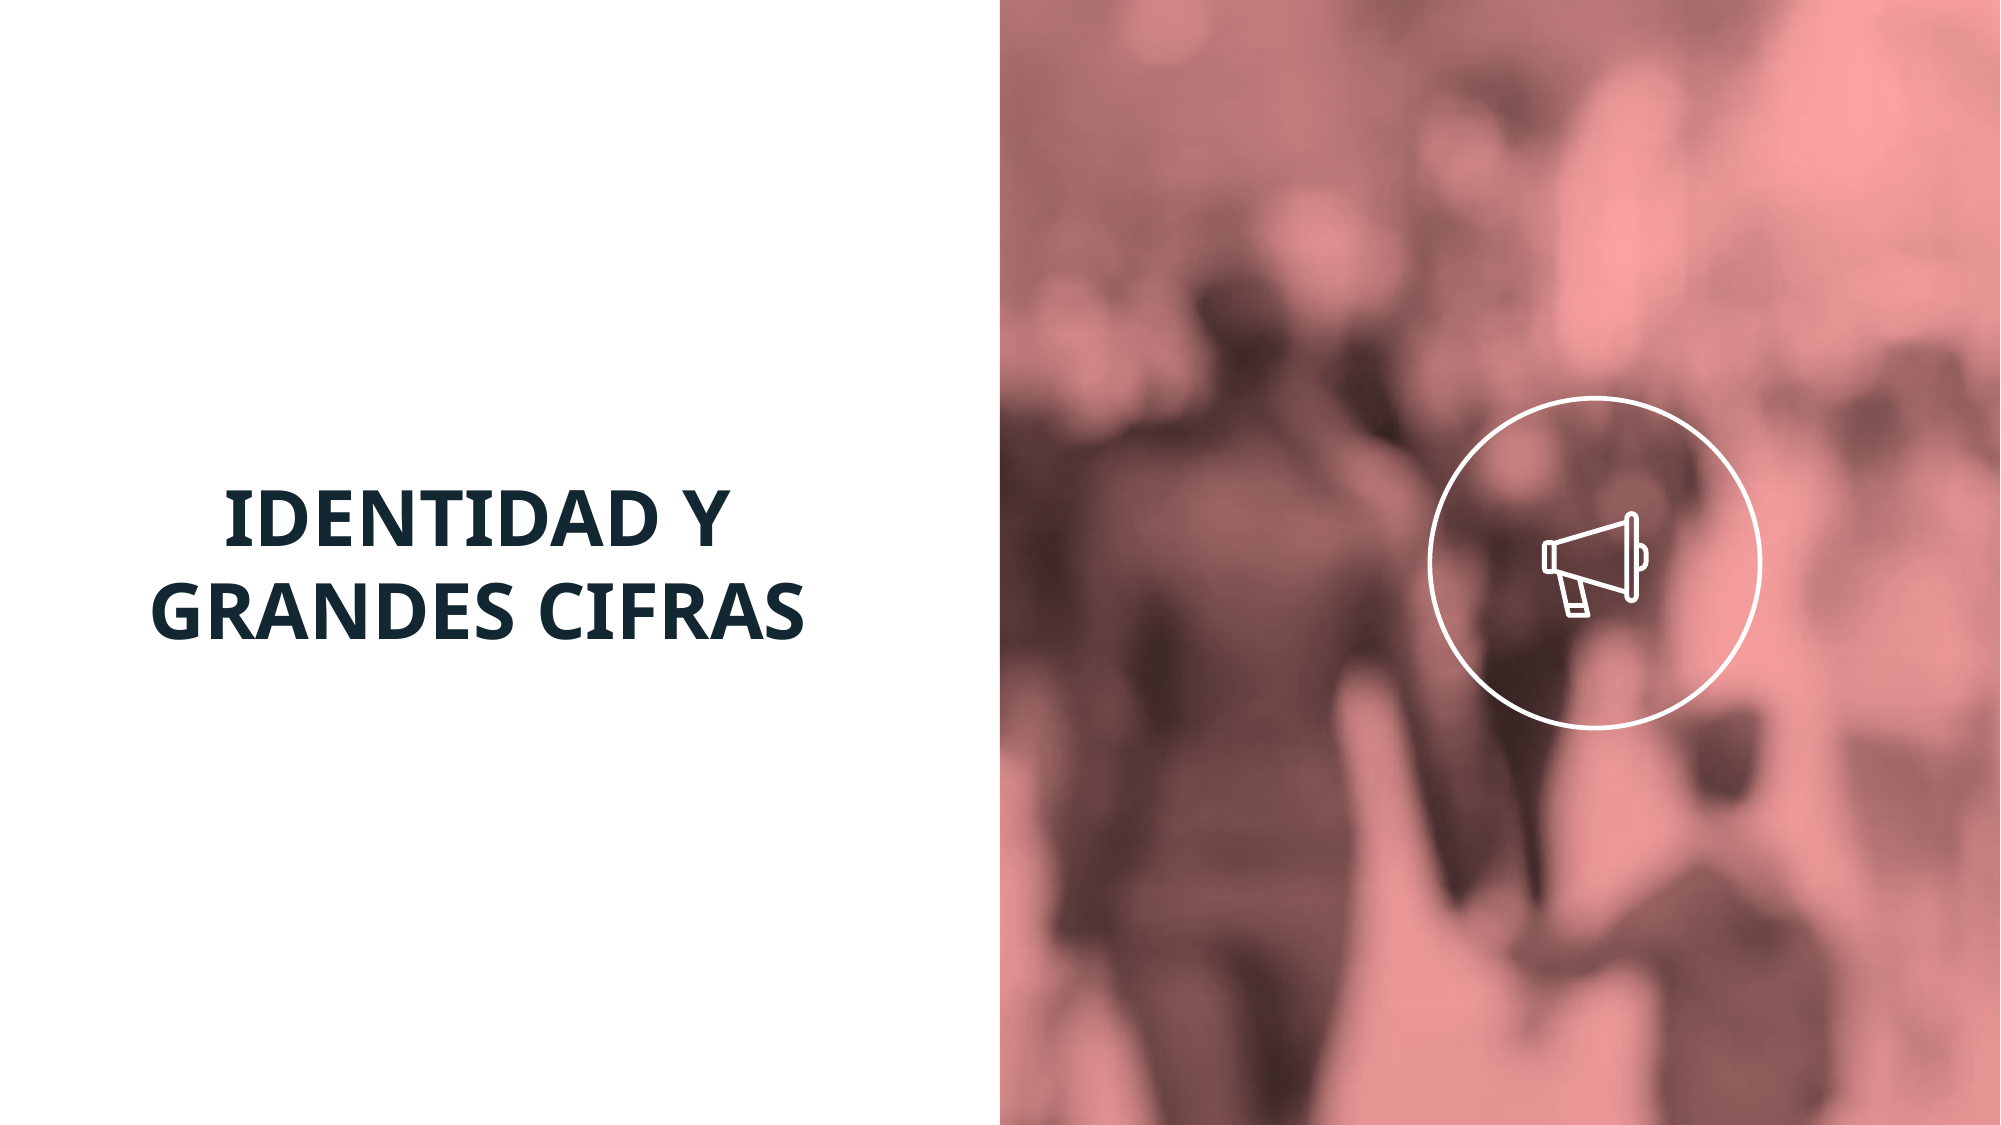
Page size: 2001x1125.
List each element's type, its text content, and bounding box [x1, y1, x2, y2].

text_box IDENTIDAD Y GRANDES CIFRAS [102, 464, 853, 659]
picture [999, 0, 2000, 1125]
